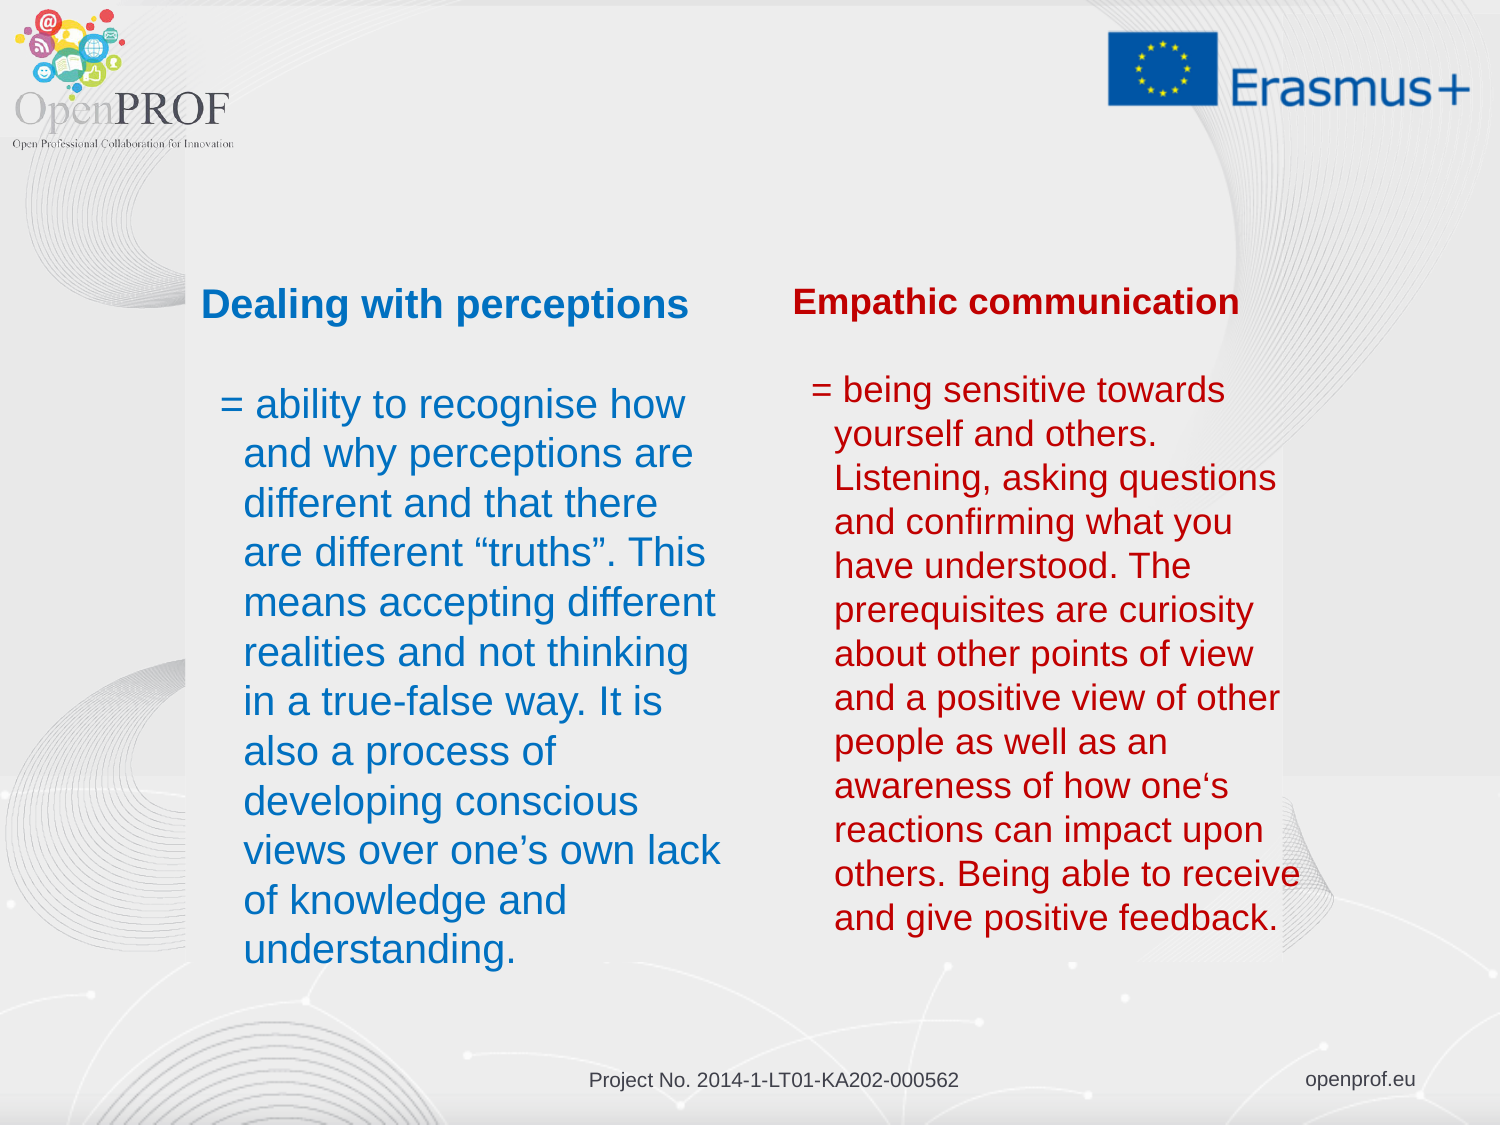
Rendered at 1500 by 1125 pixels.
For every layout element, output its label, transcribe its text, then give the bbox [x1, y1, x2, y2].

list Dealing with perceptions = ability to recognise how and why perceptions are different and that there are different “truths”. This means accepting different realities and not thinking in a true-false way. It is also a process of developing conscious views over one’s own lack of knowledge and understanding. [171, 262, 738, 1005]
picture [0, 0, 1500, 1125]
list Empathic communication = being sensitive towards yourself and others. Listening, asking questions and confirming what you have understood. The prerequisites are curiosity about other points of view and a positive view of other people as well as an awareness of how one‘s reactions can impact upon others. Being able to receive and give positive feedback. [762, 262, 1317, 1005]
